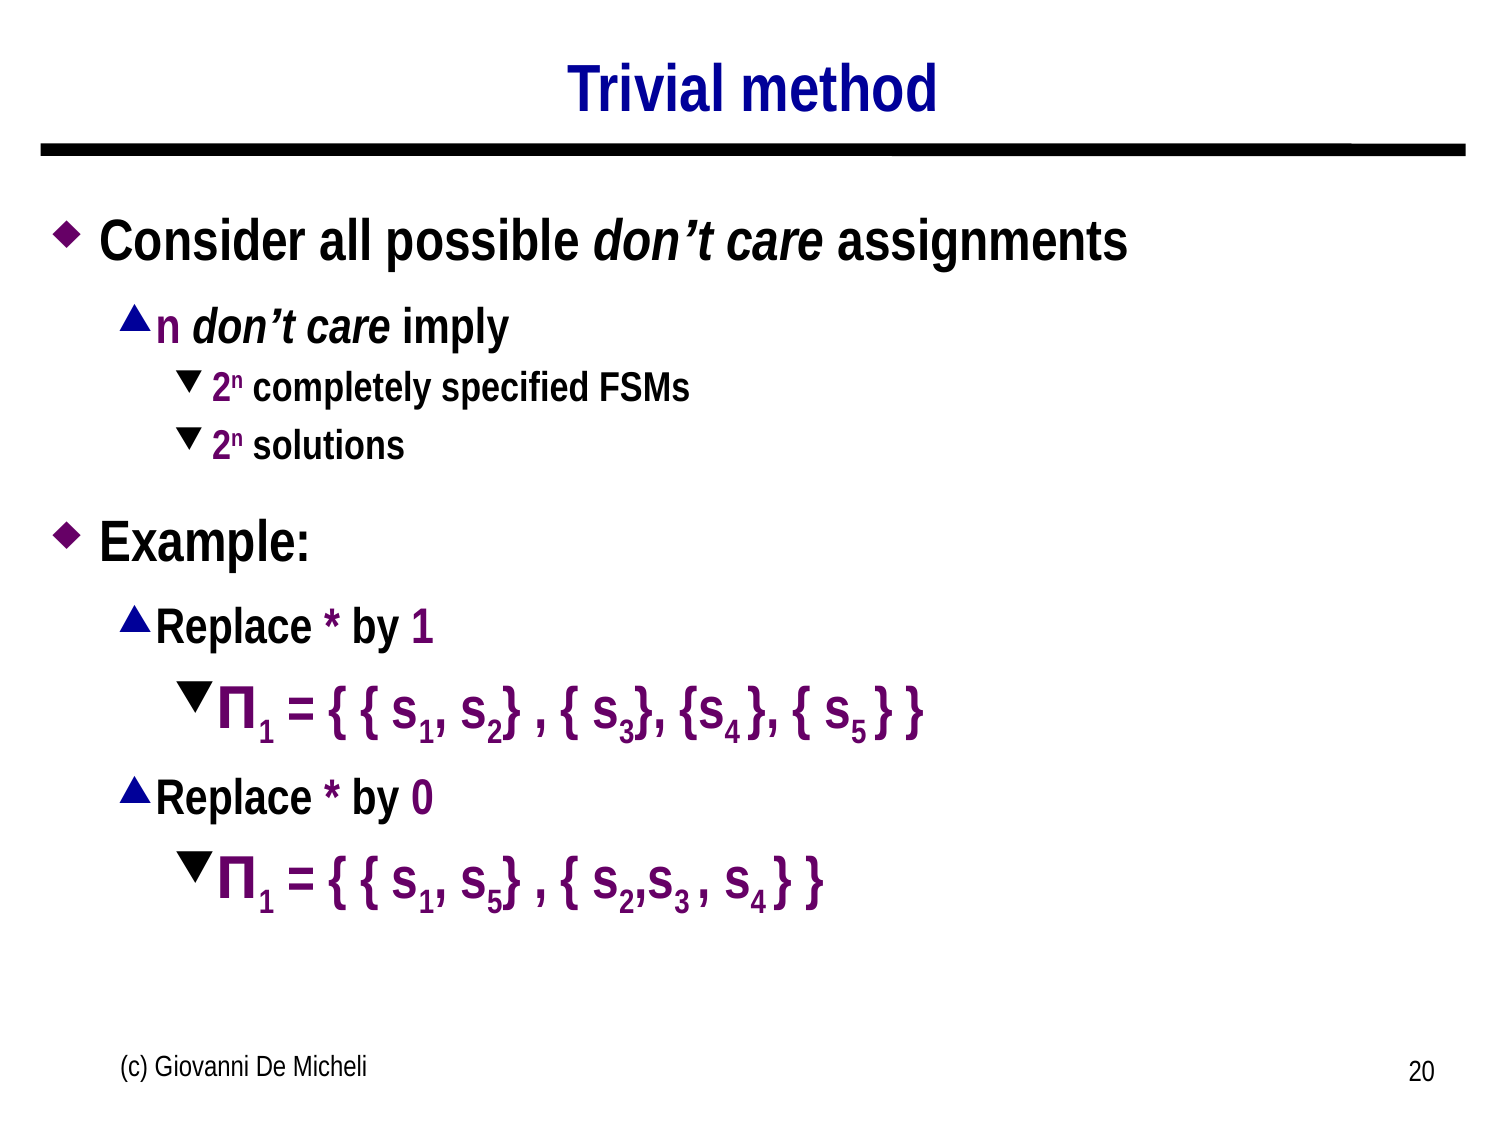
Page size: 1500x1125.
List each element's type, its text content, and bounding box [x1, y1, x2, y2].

list Consider all possible don’t care assignments n don’t care imply 2n completely specified FSMs 2n solutions Example: Replace * by 1 Π1 = { { s1, s2} , { s3}, {s4 }, { s5 } } Replace * by 0 Π1 = { { s1, s5} , { s2,s3 , s4 } } [37, 177, 1465, 1032]
slide_number 20 [1100, 1044, 1450, 1123]
footer (c) Giovanni De Micheli [6, 1040, 482, 1119]
title Trivial method [39, 33, 1467, 146]
